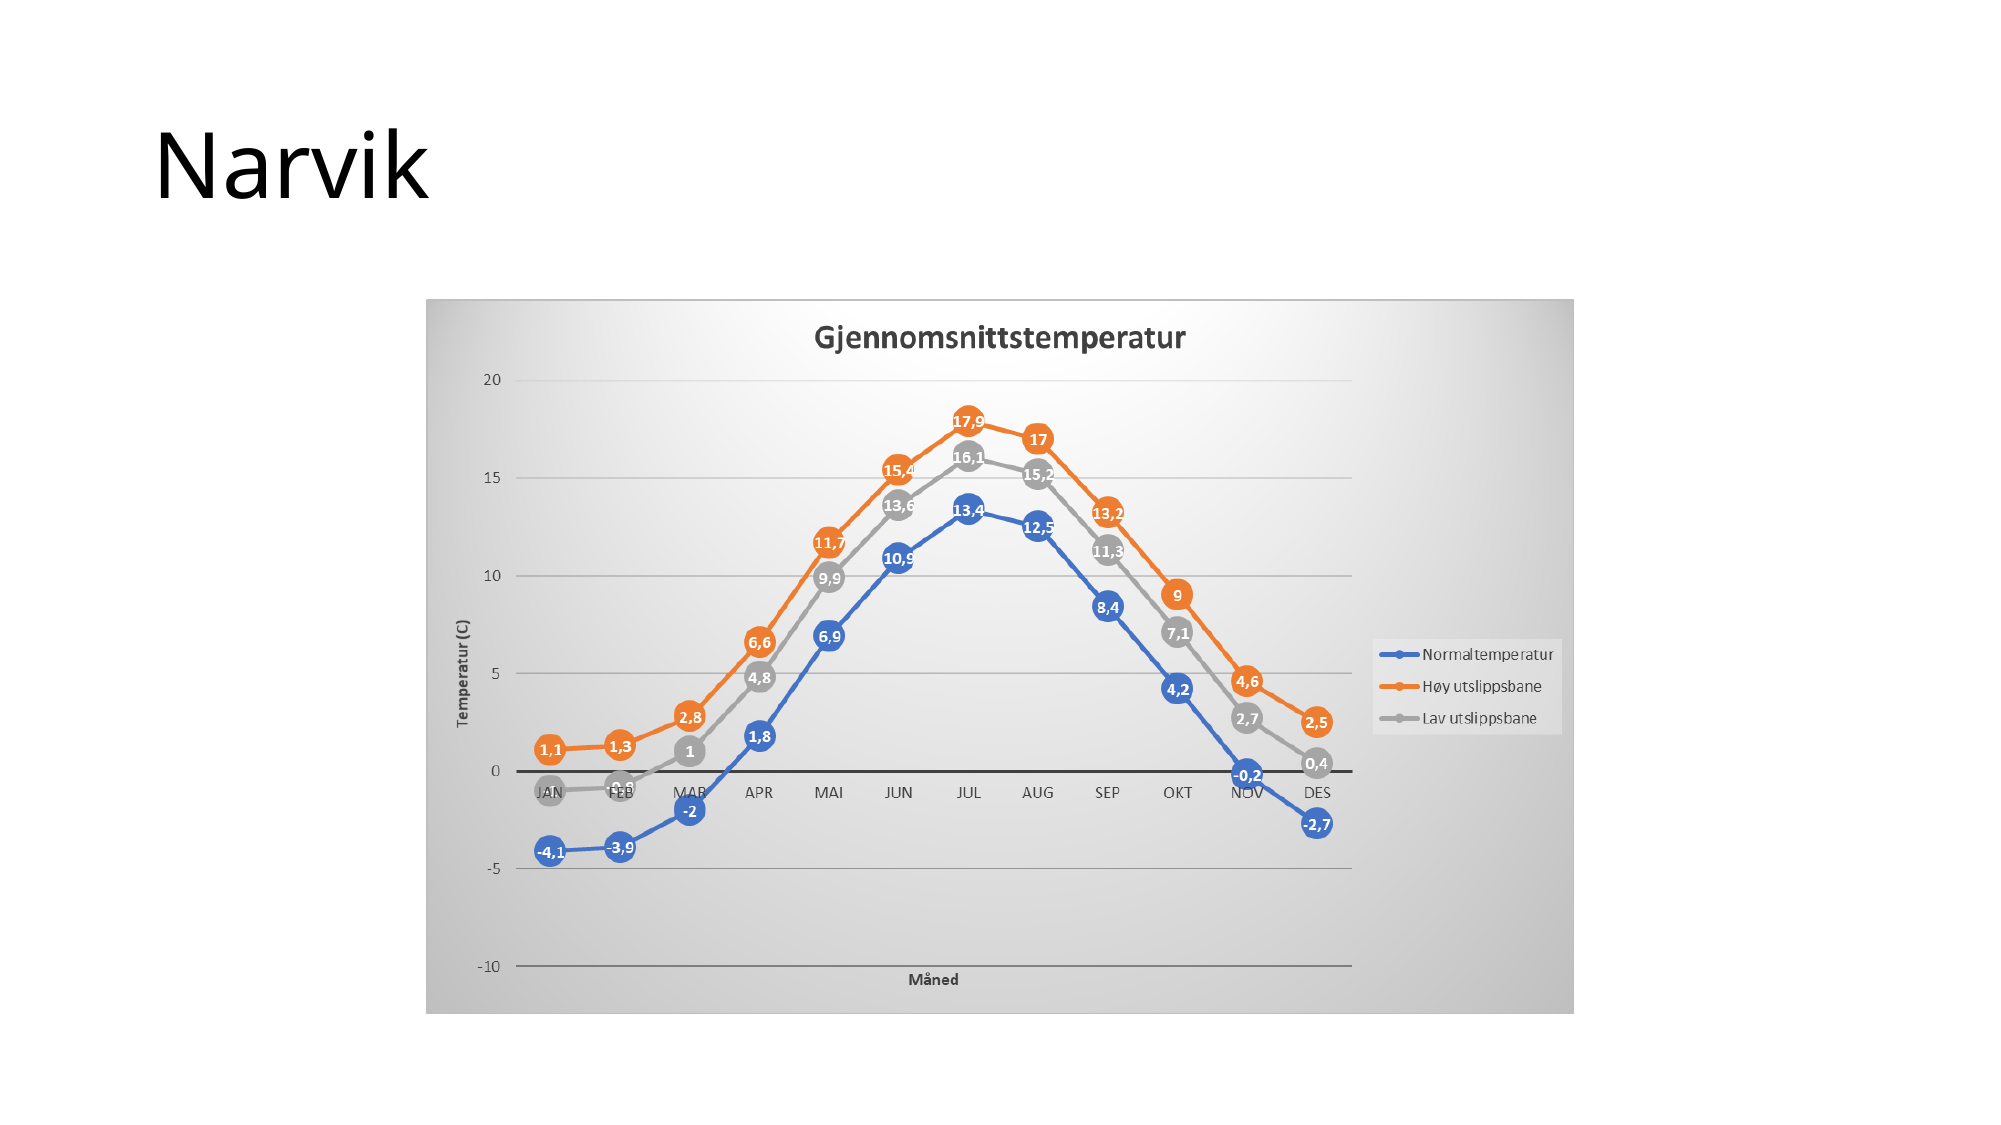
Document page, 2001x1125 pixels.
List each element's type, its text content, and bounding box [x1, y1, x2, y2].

title Narvik [137, 59, 1863, 278]
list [426, 299, 1574, 1014]
